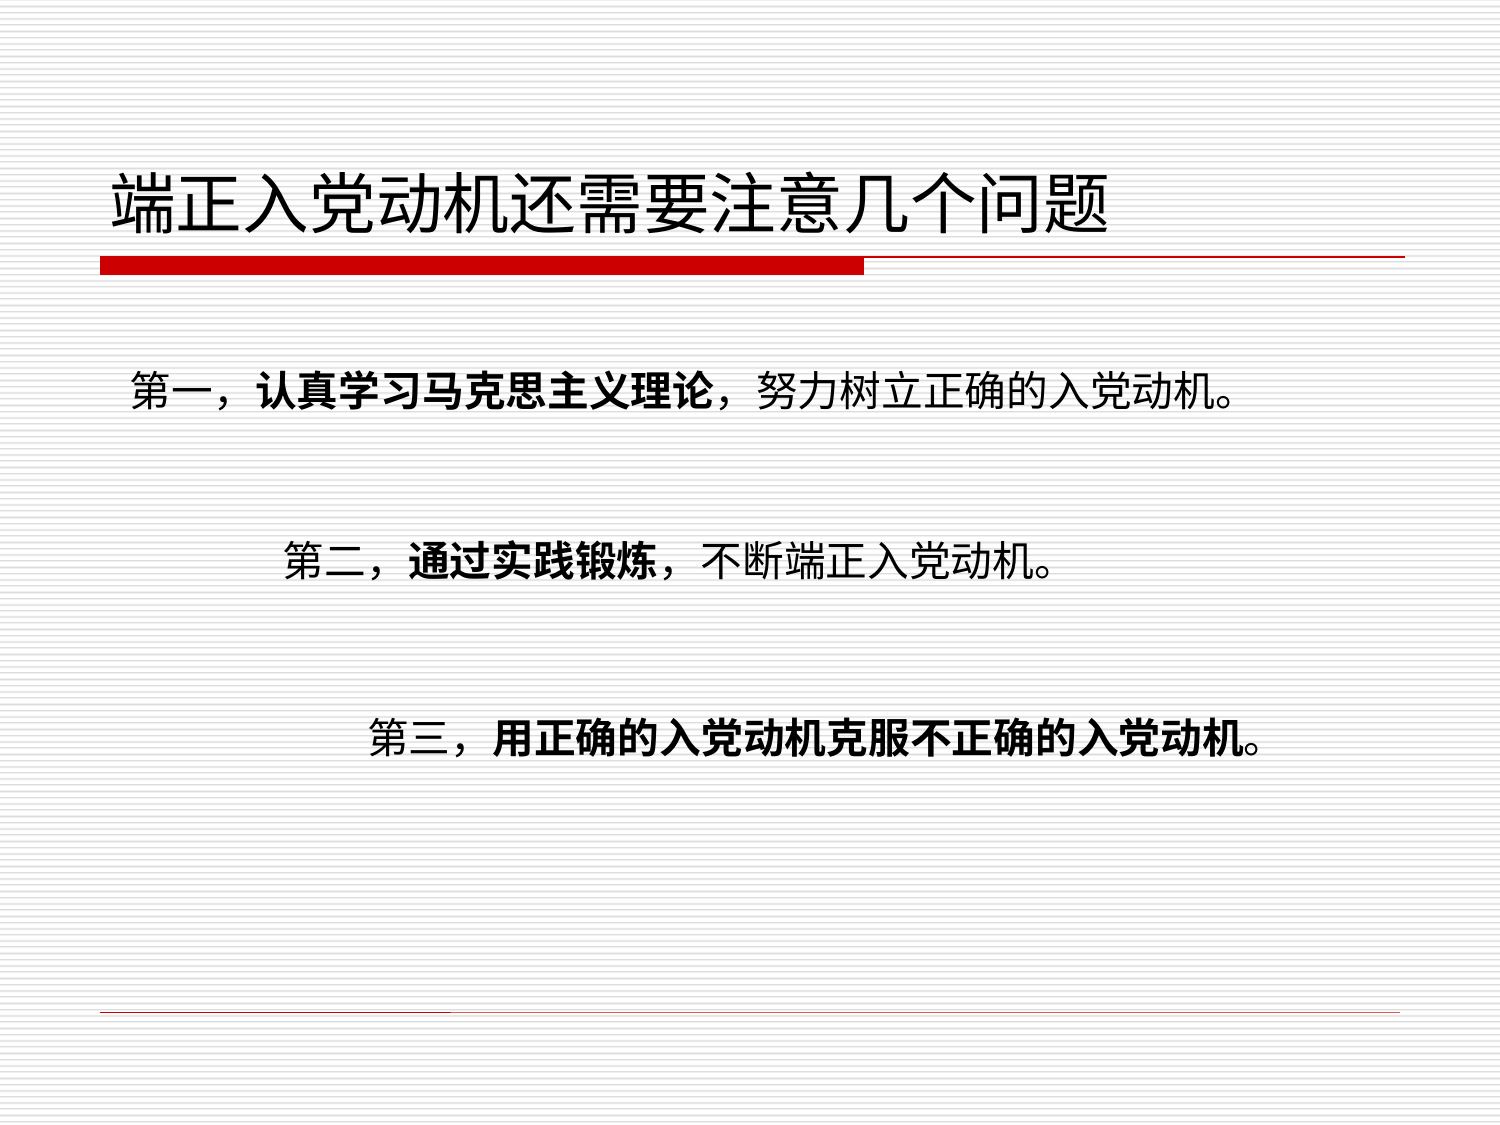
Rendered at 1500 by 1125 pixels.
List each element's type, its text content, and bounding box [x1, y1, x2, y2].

picture [0, 0, 1500, 1125]
text_box 第三，用正确的入党动机克服不正确的入党动机。 [352, 704, 1310, 769]
text_box 第一，认真学习马克思主义理论，努力树立正确的入党动机。 [115, 357, 1281, 423]
title 端正入党动机还需要注意几个问题 [93, 49, 1407, 250]
text_box 第二，通过实践锻炼，不断端正入党动机。 [268, 527, 1100, 592]
